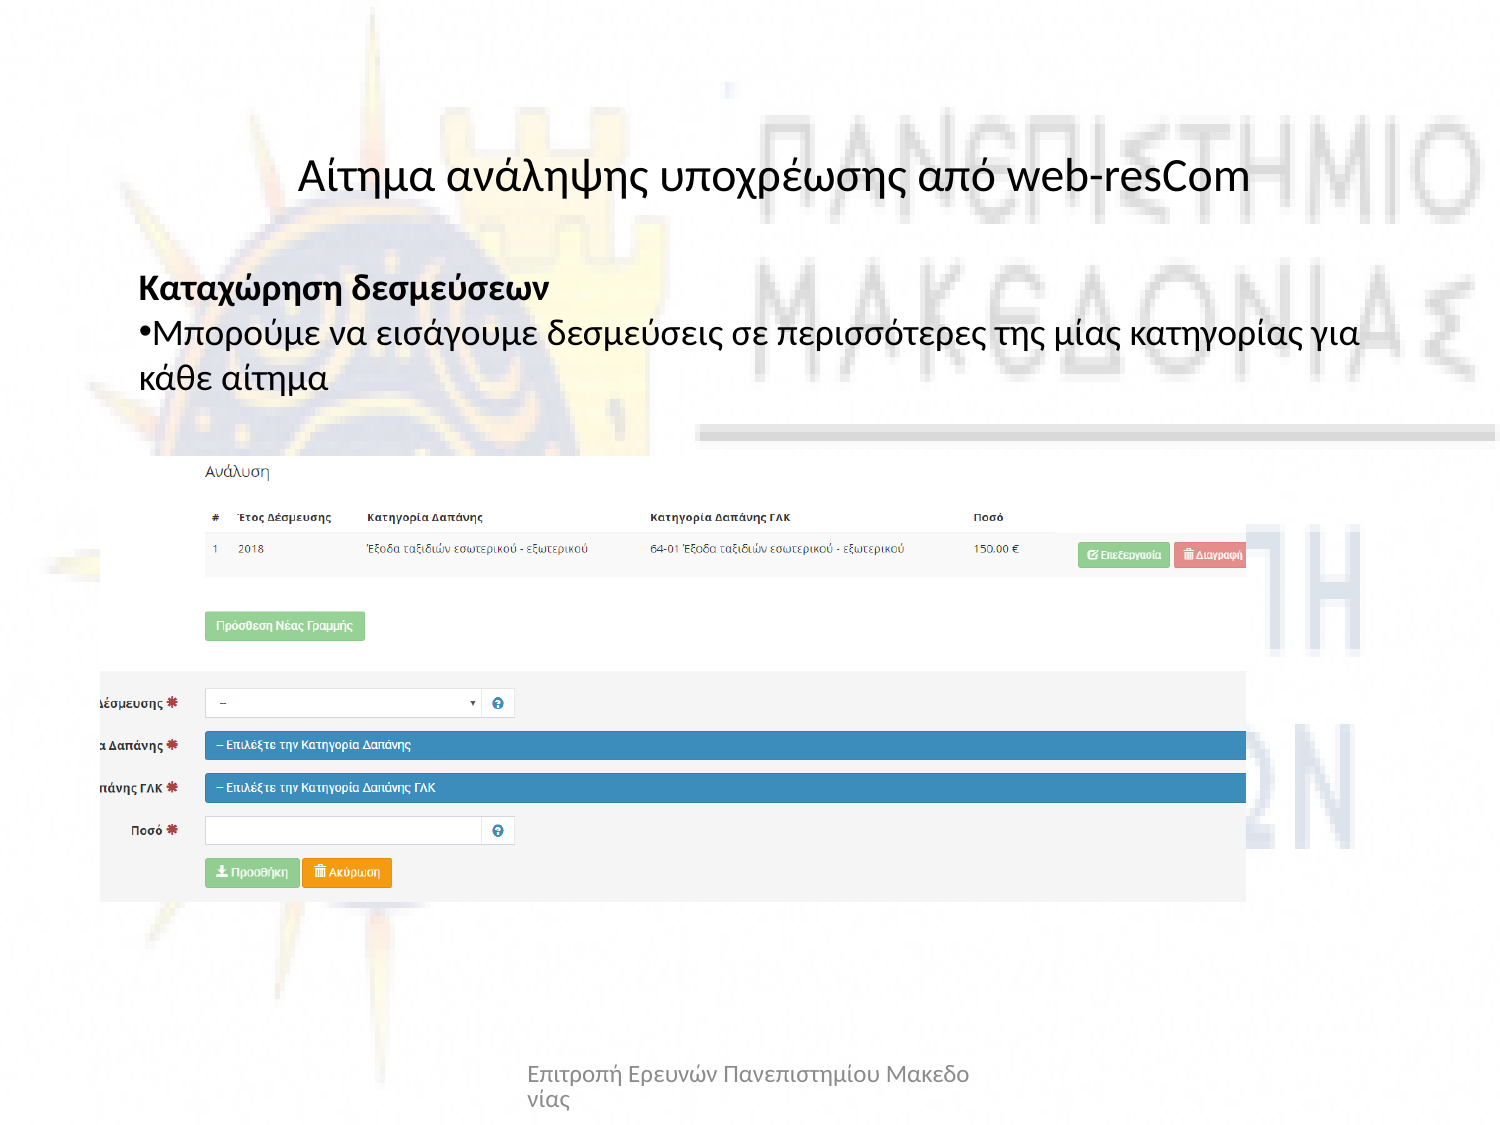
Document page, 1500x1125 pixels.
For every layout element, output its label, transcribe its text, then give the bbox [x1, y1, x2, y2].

text_box Καταχώρηση δεσμεύσεων Μπορούμε να εισάγουμε δεσμεύσεις σε περισσότερες της μίας κατηγορίας για κάθε αίτημα [123, 255, 1412, 405]
text_box Αίτημα ανάληψης υποχρέωσης από web-resCom [99, 54, 1450, 208]
picture [100, 455, 1246, 903]
footer Επιτροπή Ερευνών Πανεπιστημίου Μακεδονίας [512, 1042, 988, 1103]
